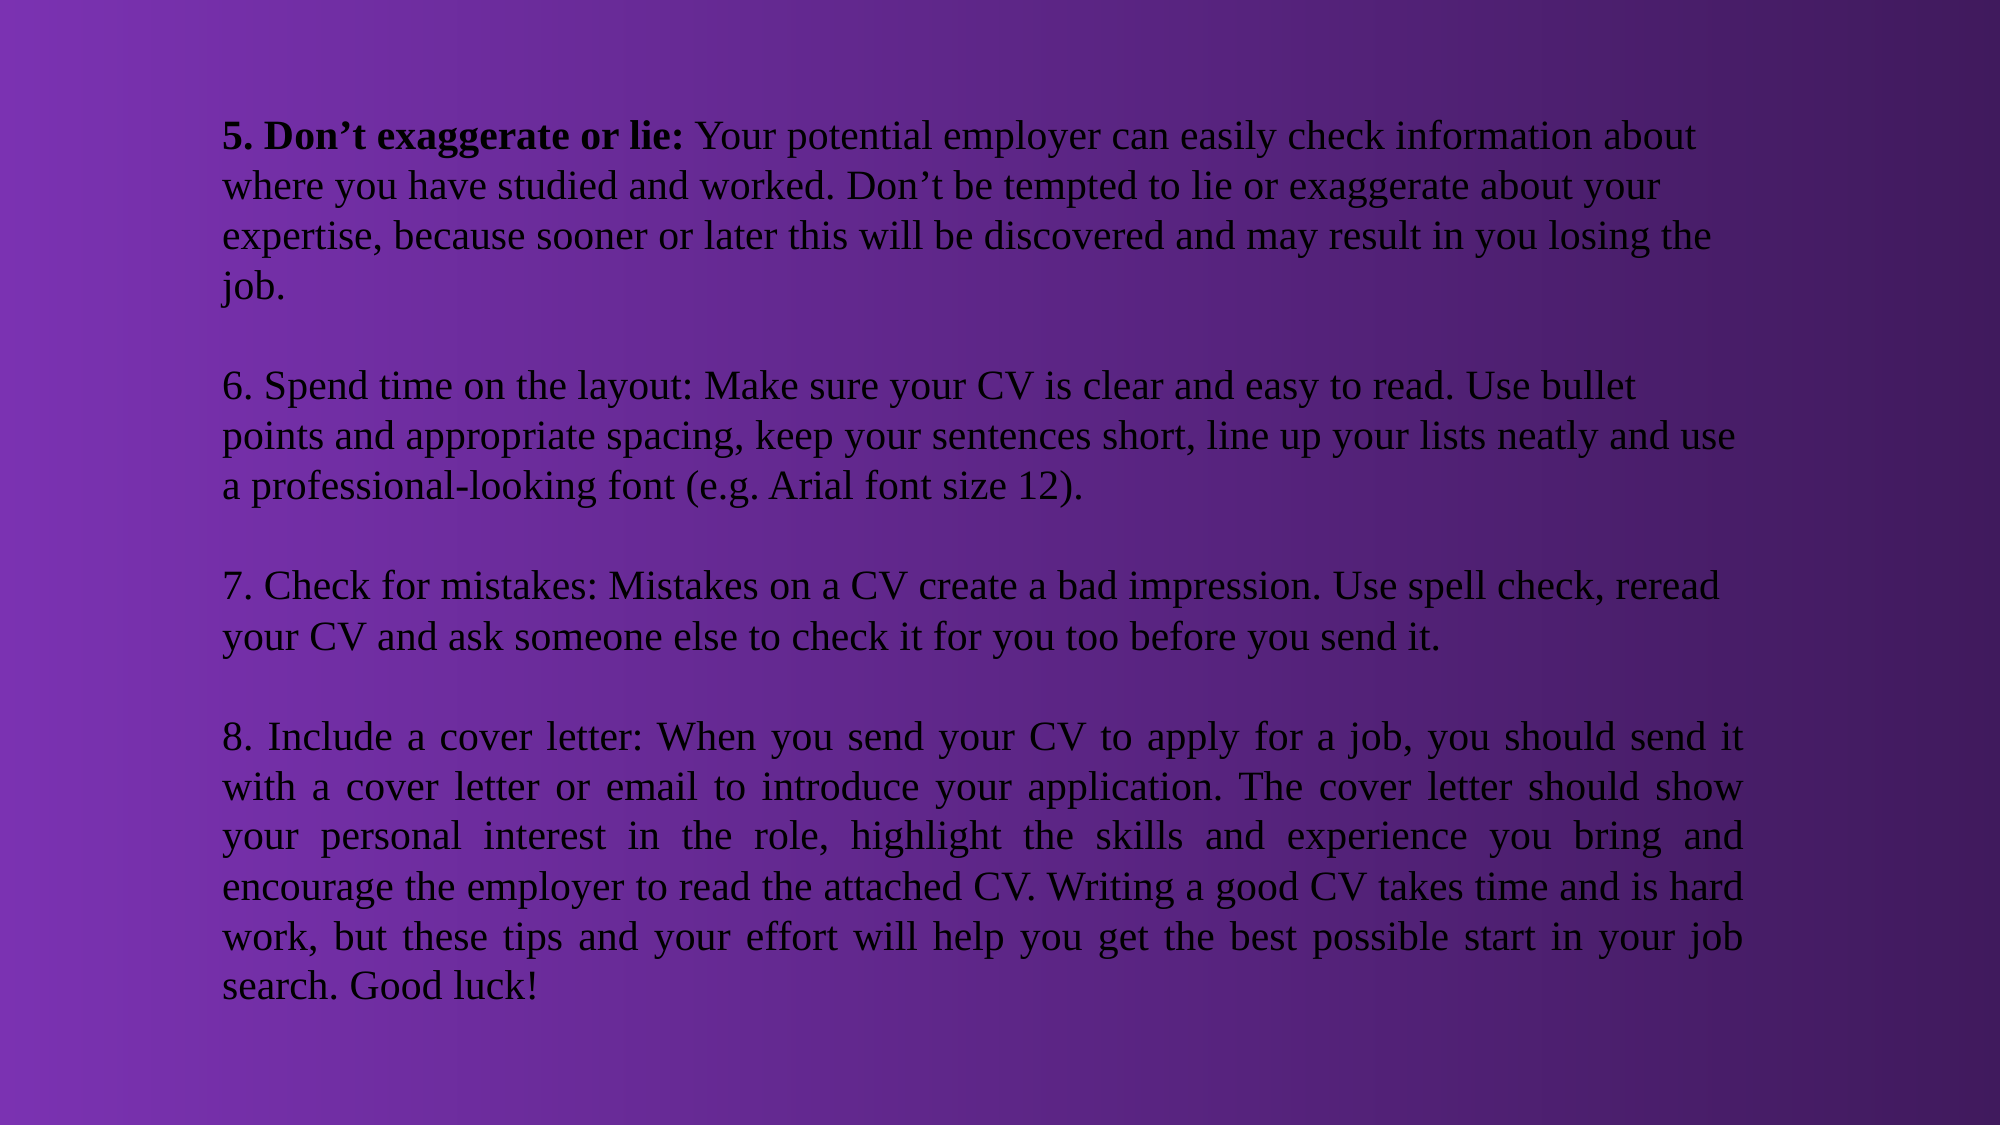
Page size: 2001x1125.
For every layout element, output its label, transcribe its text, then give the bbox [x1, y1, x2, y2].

text_box 5. Don’t exaggerate or lie: Your potential employer can easily check information about where you have studied and worked. Don’t be tempted to lie or exaggerate about your expertise, because sooner or later this will be discovered and may result in you losing the job. 6. Spend time on the layout: Make sure your CV is clear and easy to read. Use bullet points and appropriate spacing, keep your sentences short, line up your lists neatly and use a professional-looking font (e.g. Arial font size 12). 7. Check for mistakes: Mistakes on a CV create a bad impression. Use spell check, reread your CV and ask someone else to check it for you too before you send it. 8. Include a cover letter: When you send your CV to apply for a job, you should send it with a cover letter or email to introduce your application. The cover letter should show your personal interest in the role, highlight the skills and experience you bring and encourage the employer to read the attached CV. Writing a good CV takes time and is hard work, but these tips and your effort will help you get the best possible start in your job search. Good luck! [207, 100, 1761, 1066]
